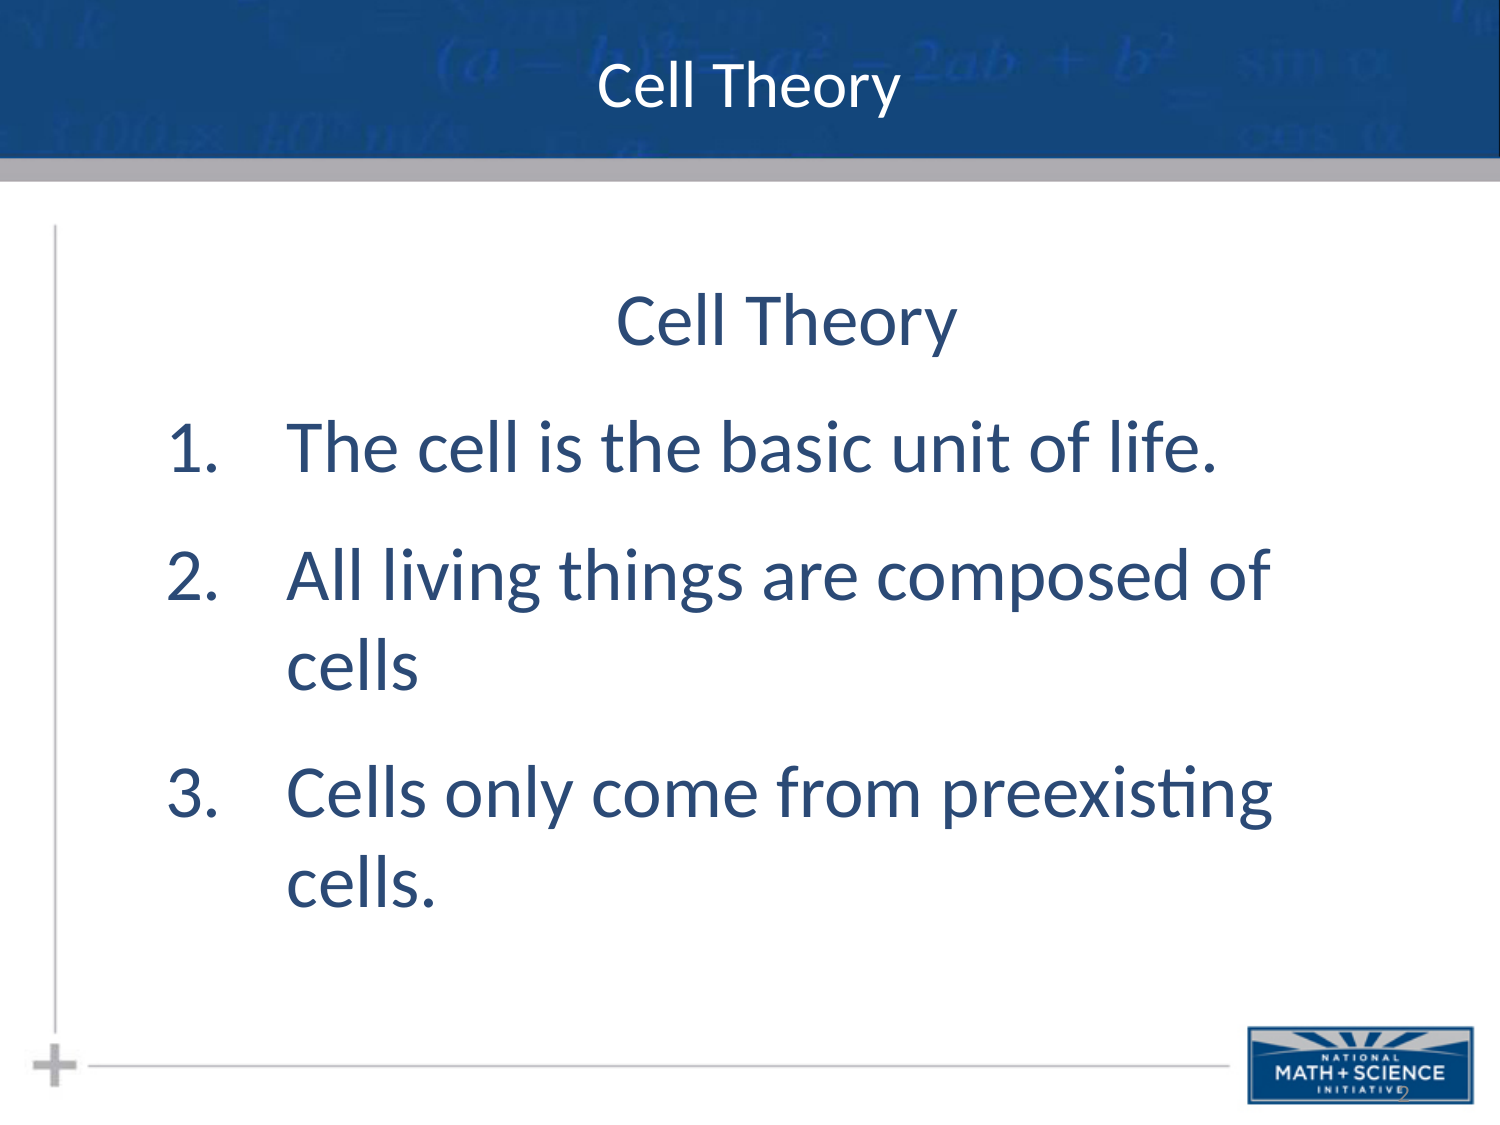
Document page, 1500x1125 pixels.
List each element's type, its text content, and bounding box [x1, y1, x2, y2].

slide_number 2 [1074, 1062, 1425, 1123]
title Cell Theory [75, 0, 1425, 175]
list Cell Theory The cell is the basic unit of life. All living things are composed of cells Cells only come from preexisting cells. [75, 262, 1425, 1005]
picture [0, 0, 1500, 1125]
